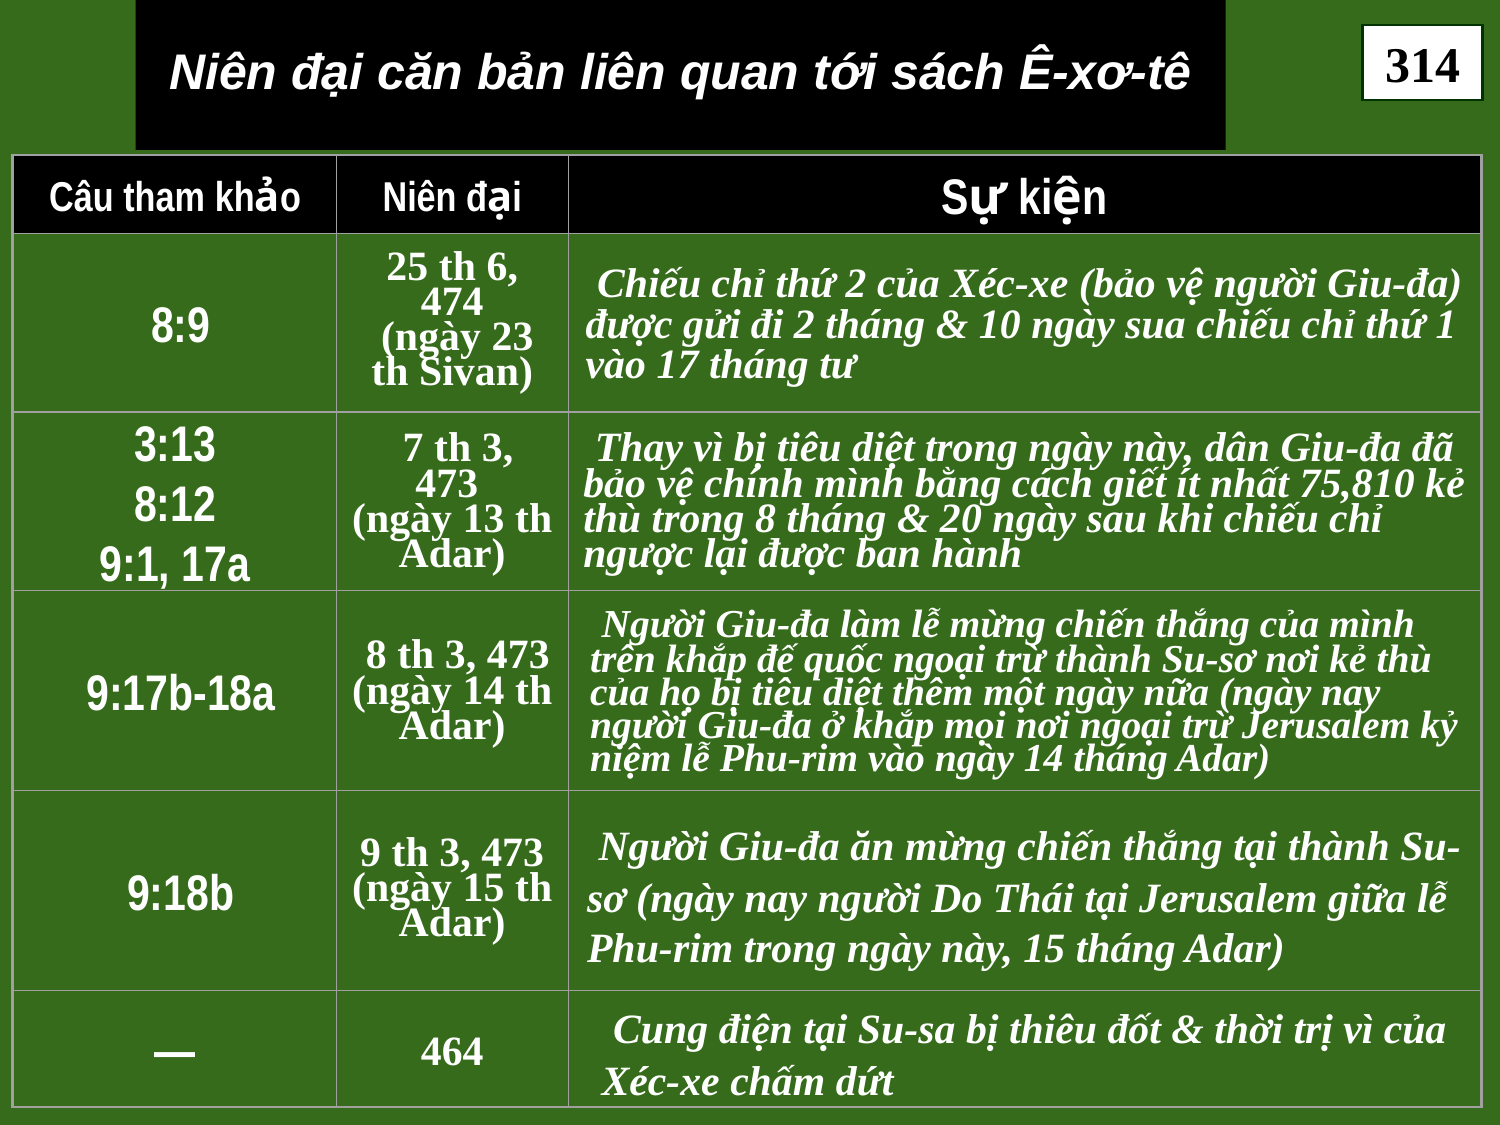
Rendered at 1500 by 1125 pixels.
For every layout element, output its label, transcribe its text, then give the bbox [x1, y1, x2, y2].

text_box 314 [1362, 92, 1483, 100]
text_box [12, 154, 1483, 1108]
title Niên đại căn bản liên quan tới sách Ê-xơ-tê [135, 0, 1226, 151]
text_box 314 [1362, 24, 1483, 77]
text_box 314 [1362, 87, 1483, 91]
text_box 314 [1362, 78, 1483, 86]
